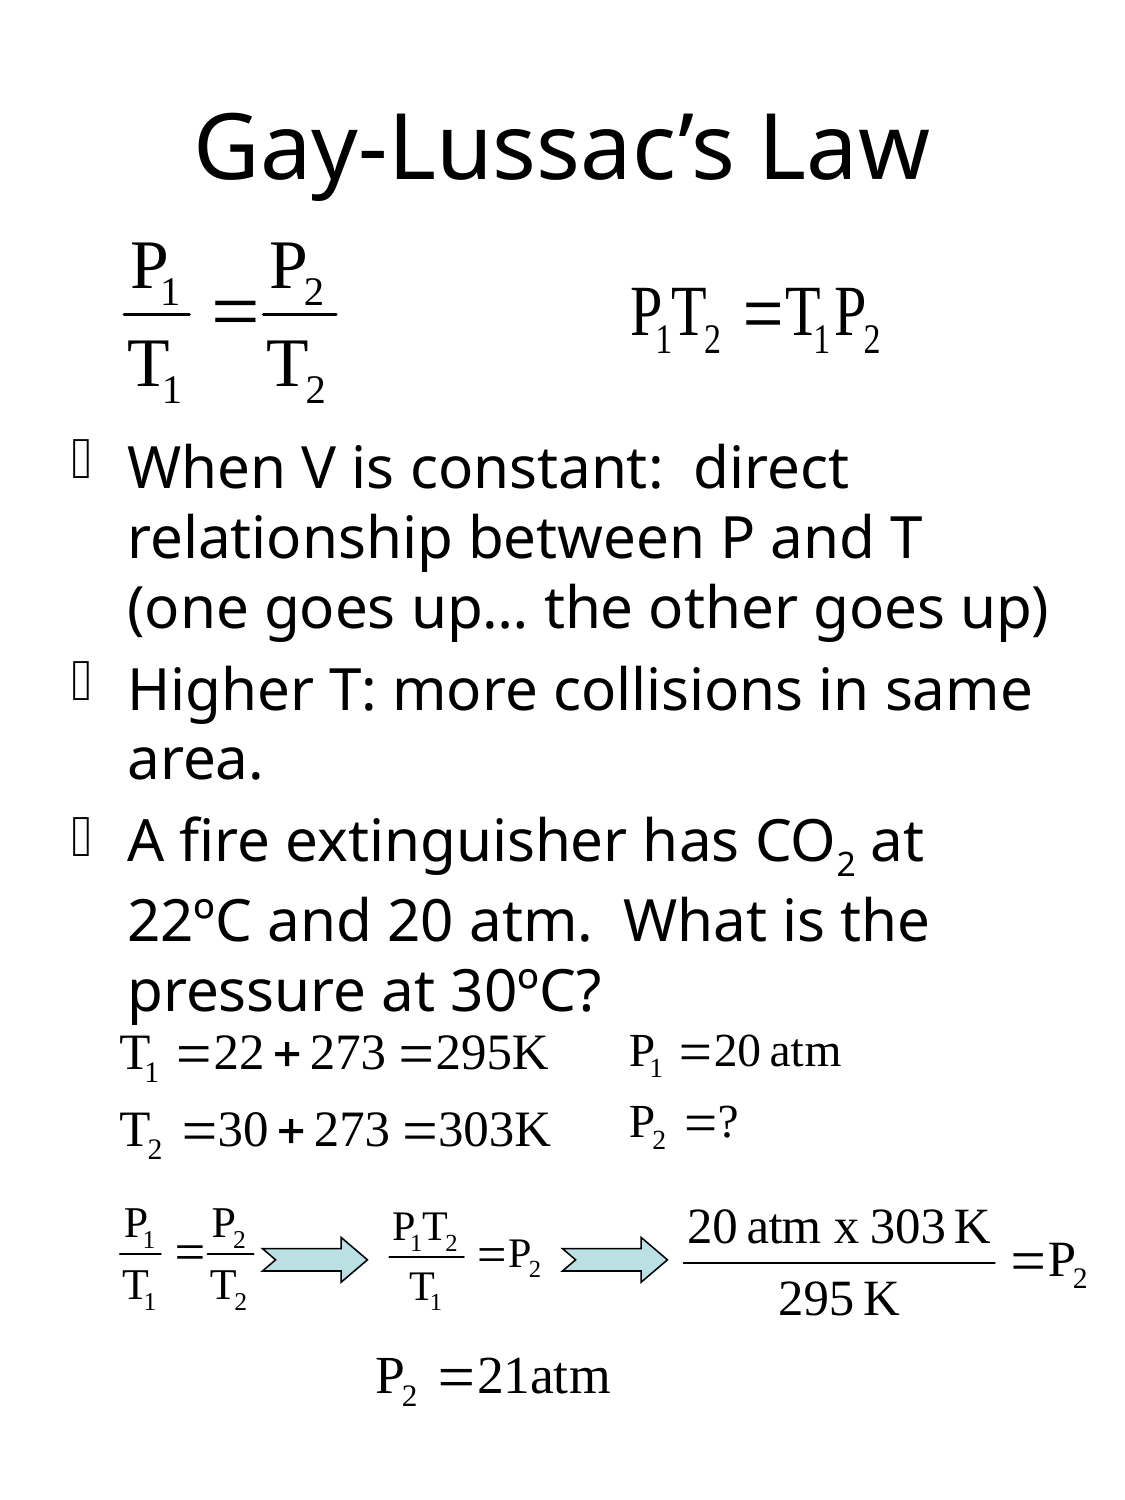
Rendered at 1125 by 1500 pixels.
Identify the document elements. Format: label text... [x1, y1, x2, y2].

list When V is constant: direct relationship between P and T (one goes up… the other goes up) Higher T: more collisions in same area. A fire extinguisher has CO2 at 22ºC and 20 atm. What is the pressure at 30ºC? [56, 422, 1069, 1340]
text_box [381, 1200, 548, 1321]
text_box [367, 1339, 622, 1416]
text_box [621, 1018, 848, 1162]
text_box [266, 1237, 368, 1283]
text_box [674, 1195, 1099, 1328]
text_box [562, 1237, 668, 1283]
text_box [112, 1195, 263, 1321]
title Gay-Lussac’s Law [56, 60, 1069, 225]
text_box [621, 262, 894, 420]
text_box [112, 221, 351, 420]
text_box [112, 1018, 563, 1172]
